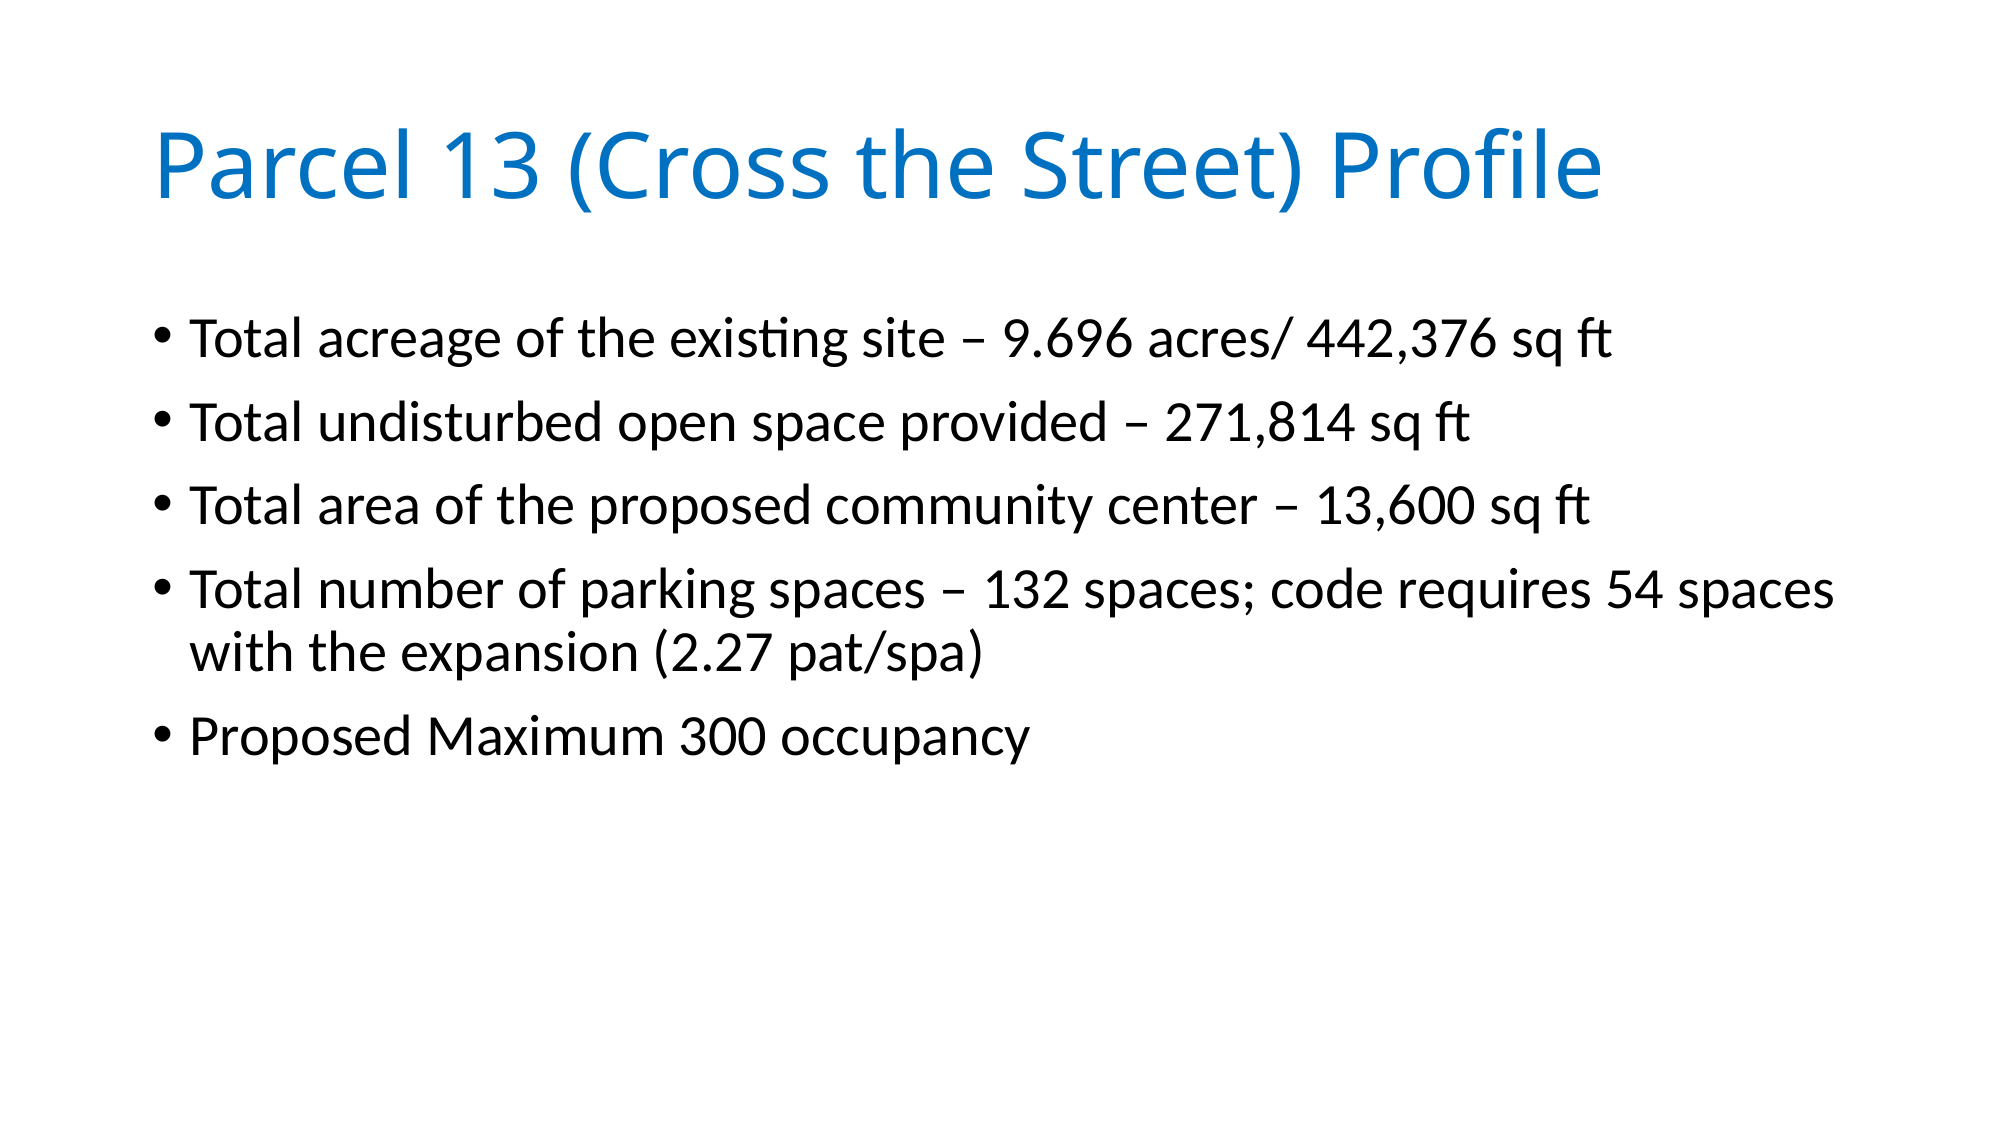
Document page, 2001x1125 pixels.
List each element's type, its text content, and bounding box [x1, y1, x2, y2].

list Total acreage of the existing site – 9.696 acres/ 442,376 sq ft Total undisturbed open space provided – 271,814 sq ft Total area of the proposed community center – 13,600 sq ft Total number of parking spaces – 132 spaces; code requires 54 spaces with the expansion (2.27 pat/spa) Proposed Maximum 300 occupancy [137, 299, 1863, 858]
title Parcel 13 (Cross the Street) Profile [137, 59, 1863, 278]
